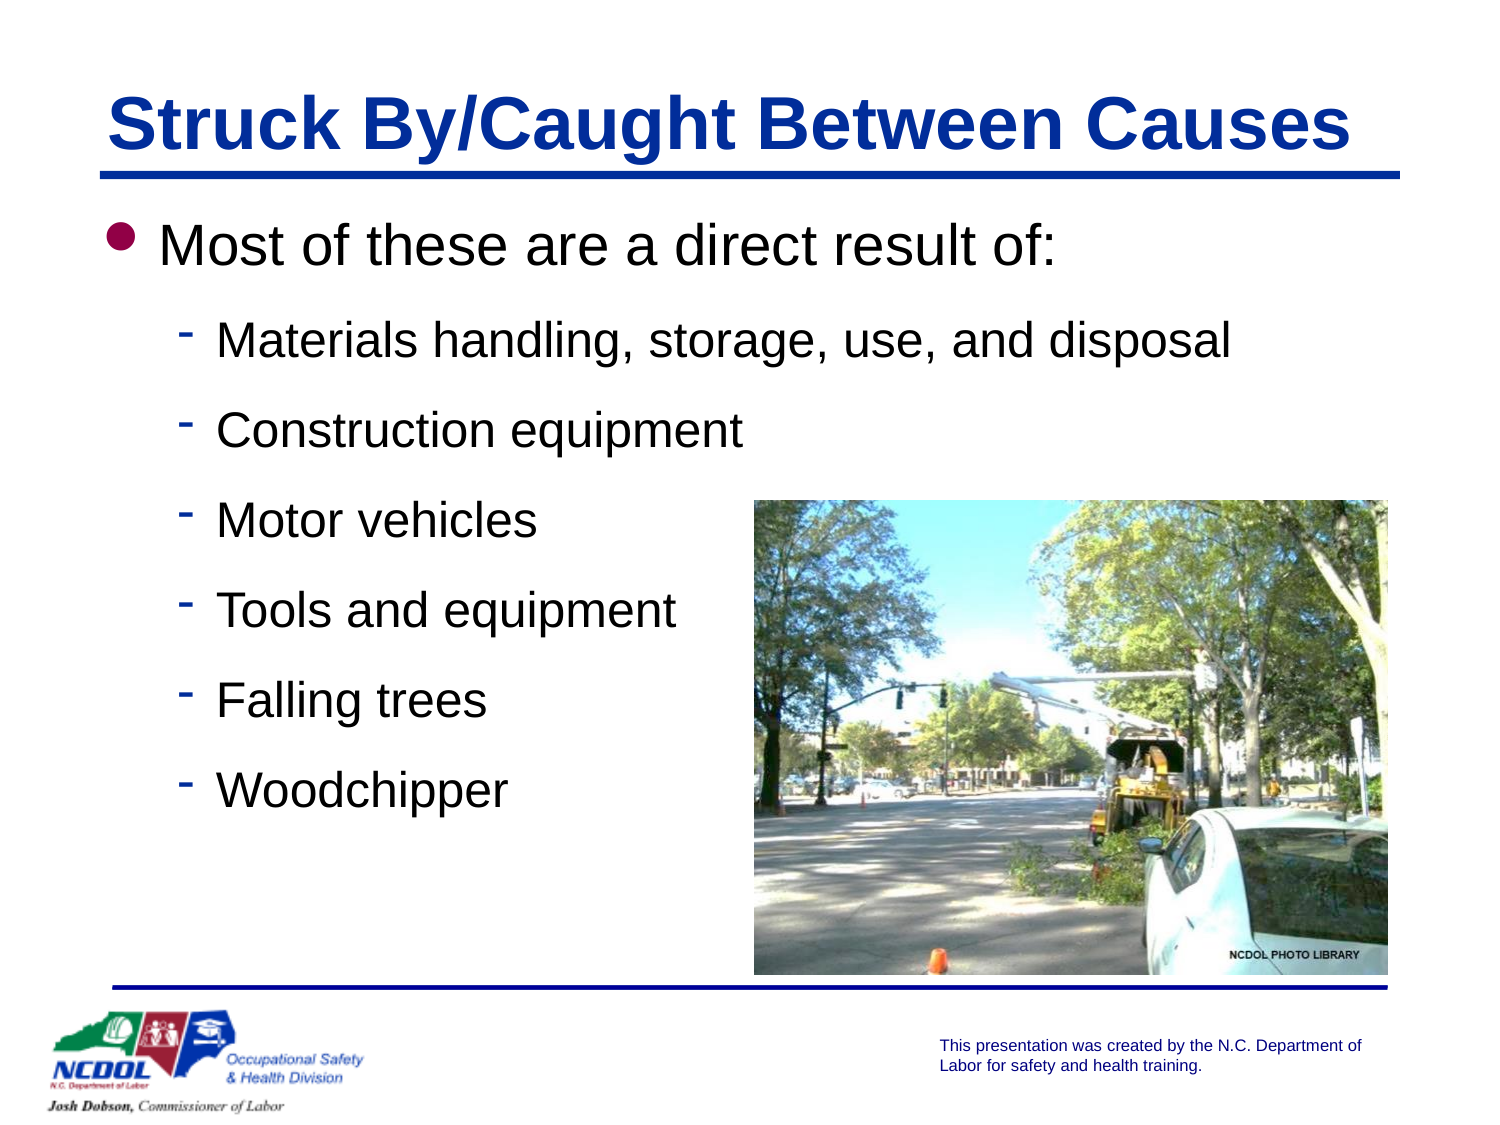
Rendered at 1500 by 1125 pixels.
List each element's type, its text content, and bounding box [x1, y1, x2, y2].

list Most of these are a direct result of: Materials handling, storage, use, and disposal Construction equipment Motor vehicles Tools and equipment Falling trees Woodchipper [87, 200, 1400, 975]
picture [37, 1002, 375, 1123]
title Struck By/Caught Between Causes [99, 75, 1400, 166]
picture [754, 499, 1388, 975]
